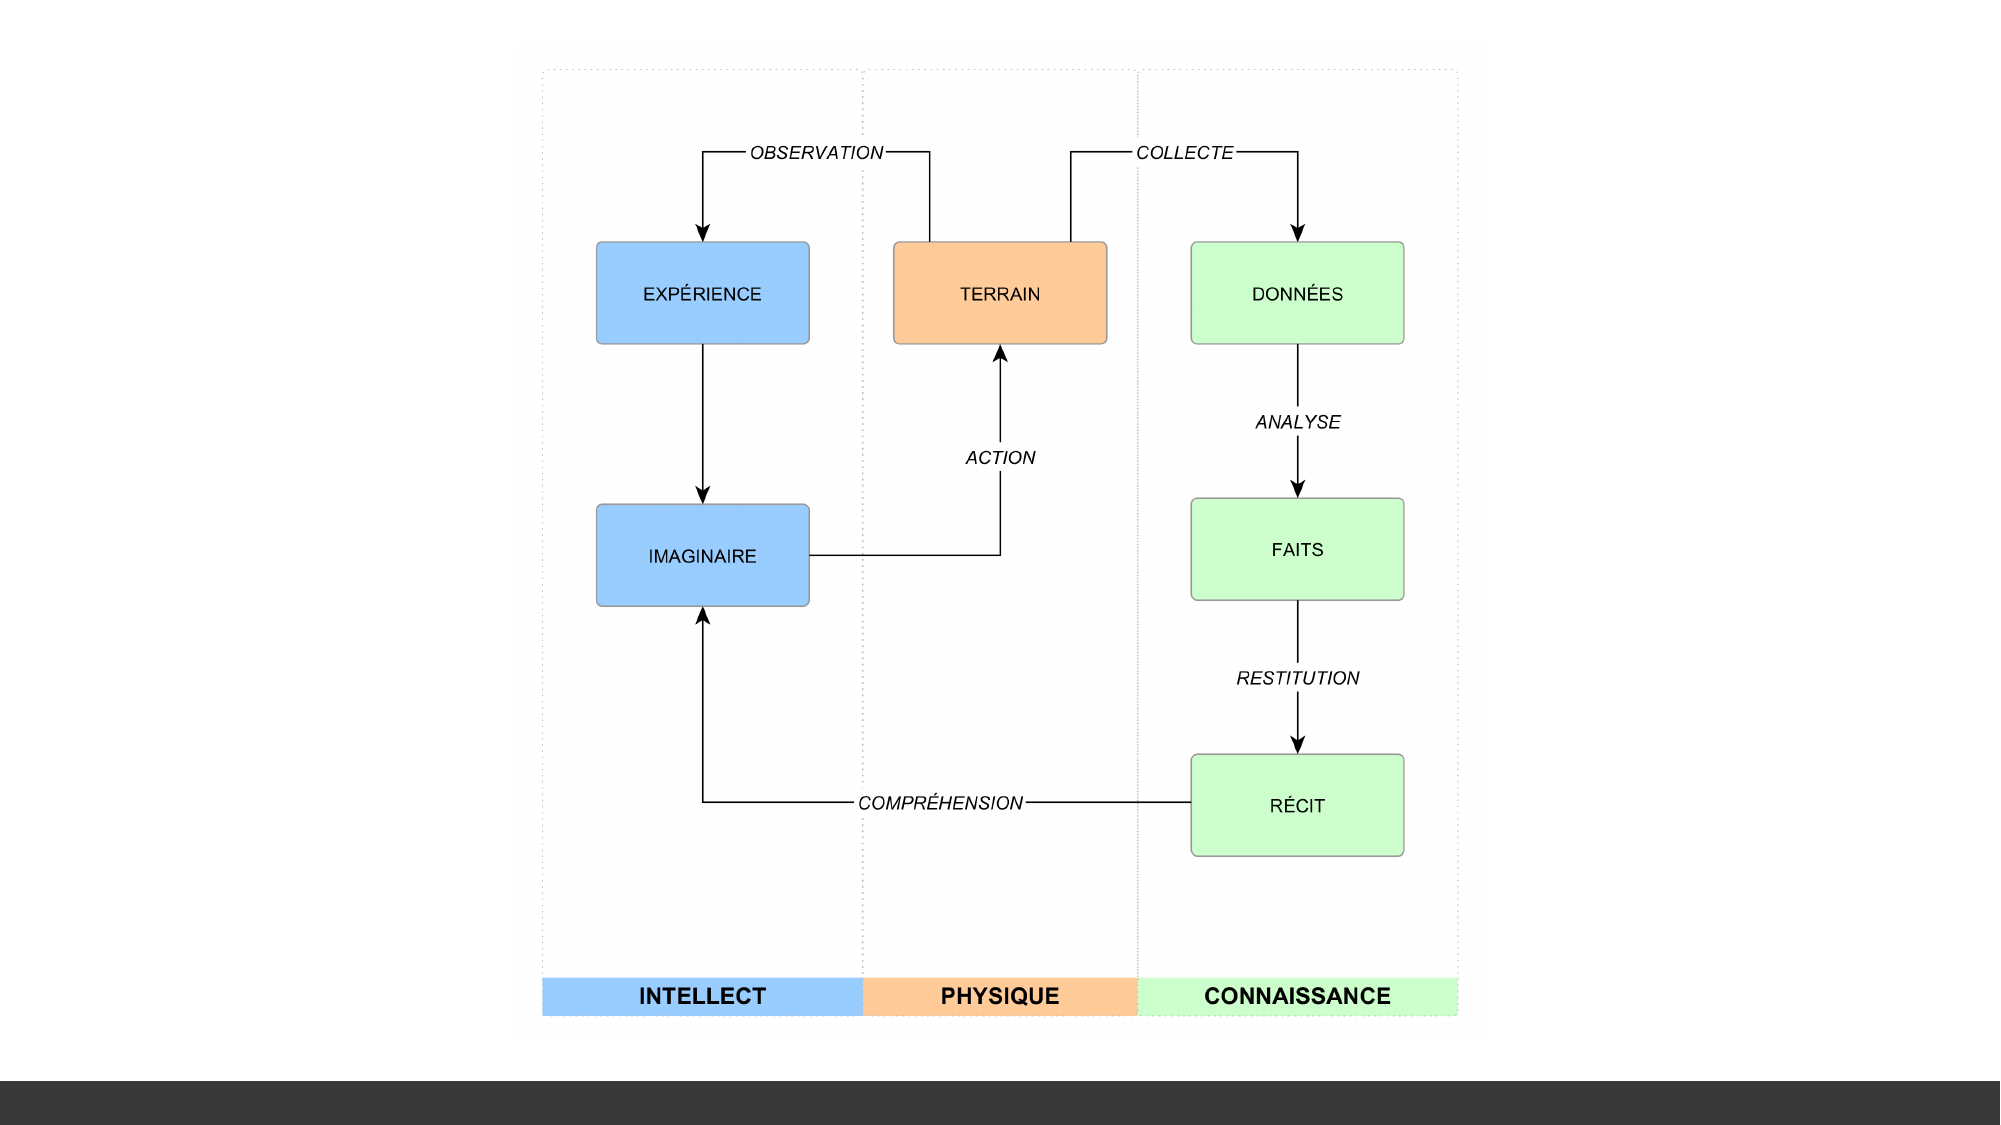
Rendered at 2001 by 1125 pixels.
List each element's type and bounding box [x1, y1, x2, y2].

picture [519, 46, 1481, 1039]
